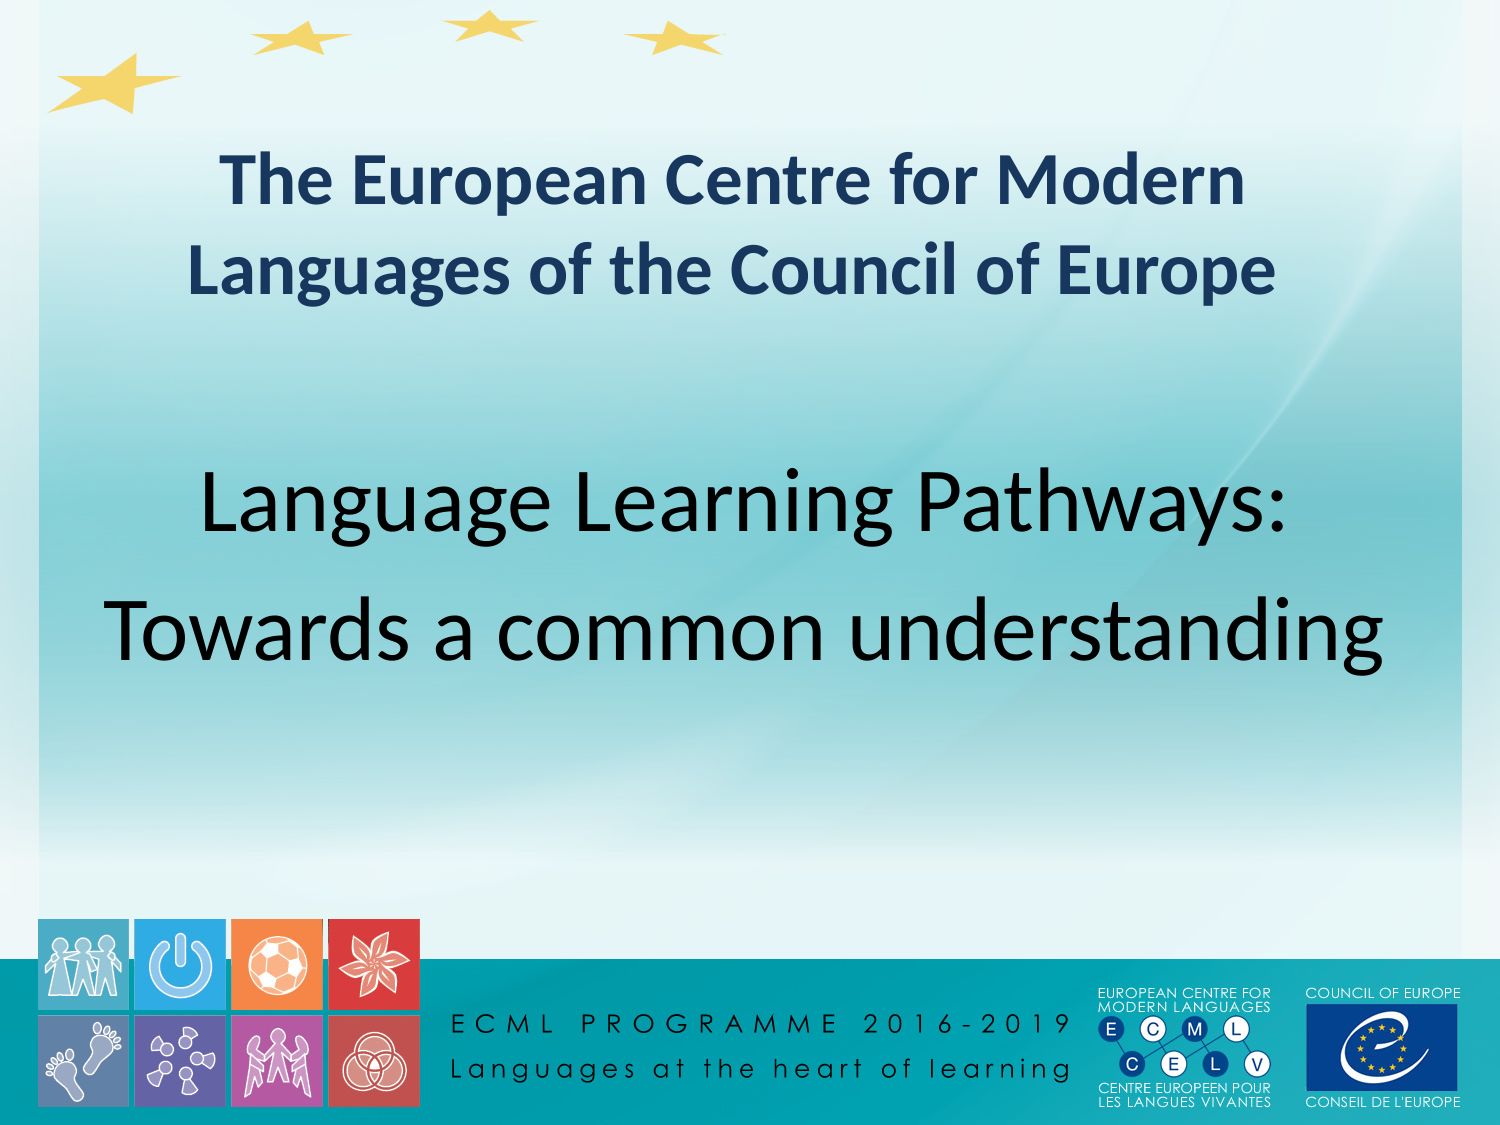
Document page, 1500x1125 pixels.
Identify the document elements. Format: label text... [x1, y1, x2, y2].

list Language Learning Pathways: Towards a common understanding [41, 432, 1449, 705]
title The European Centre for Modern Languages of the Council of Europe [52, 30, 1414, 410]
picture [0, 0, 1500, 1125]
